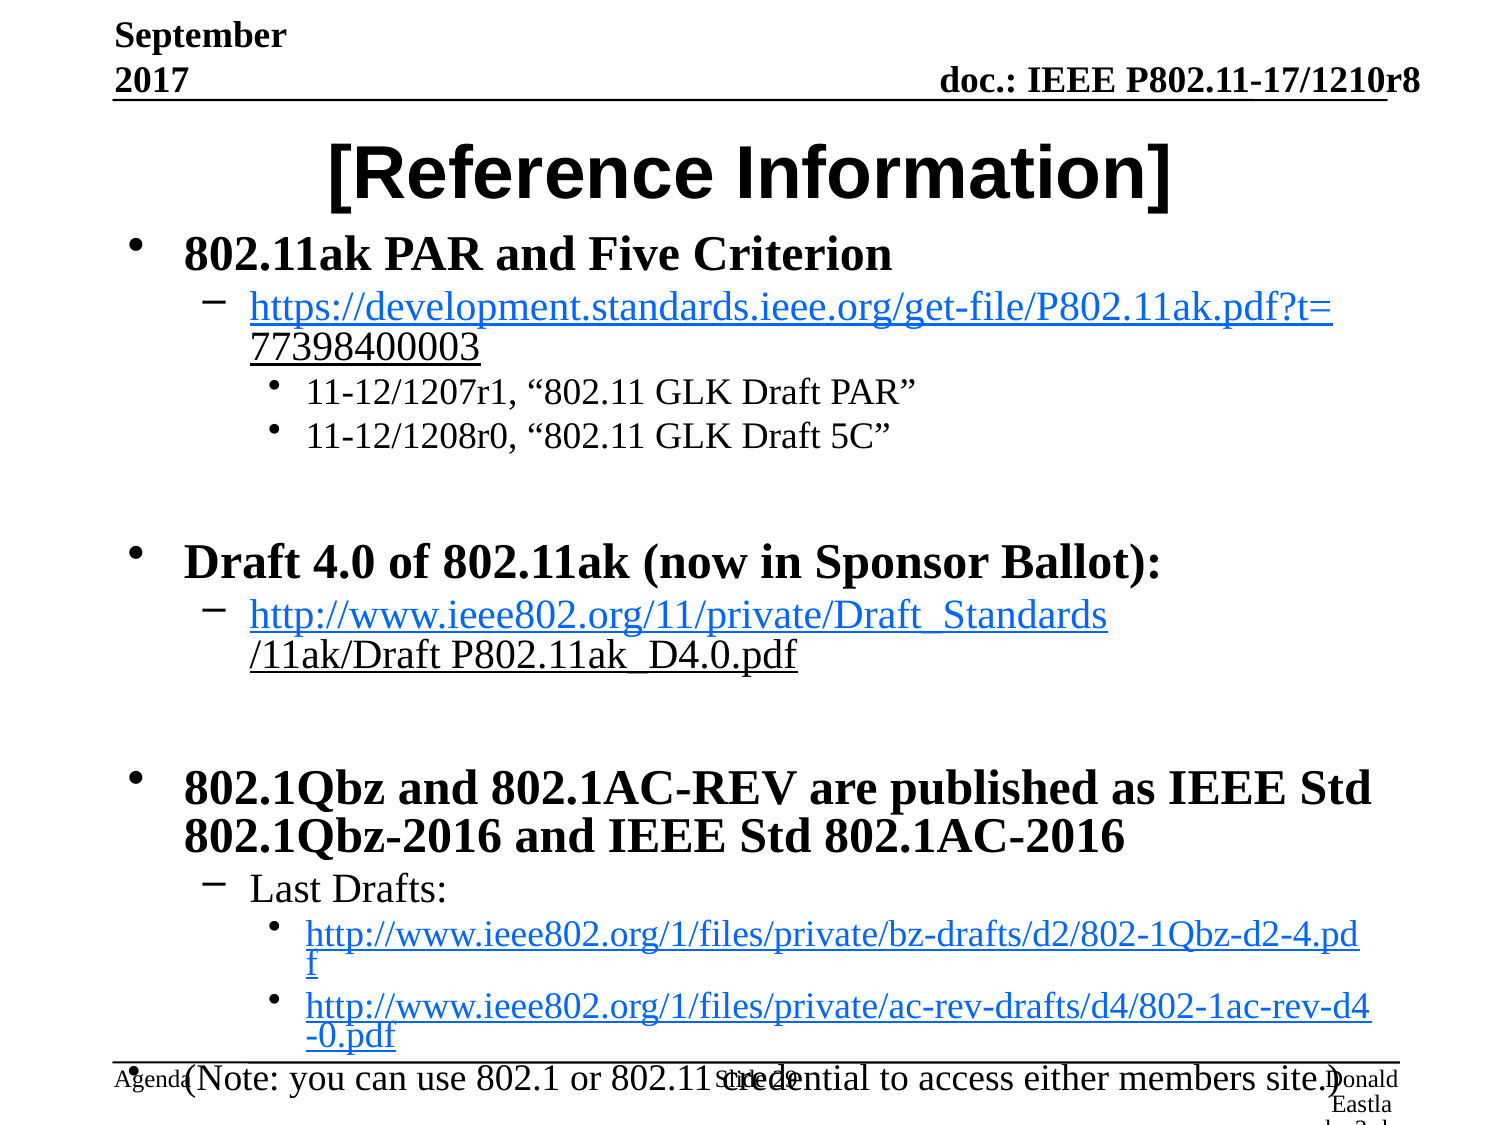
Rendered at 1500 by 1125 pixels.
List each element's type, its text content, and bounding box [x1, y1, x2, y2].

list 802.11ak PAR and Five Criterion https://development.standards.ieee.org/get-file/P802.11ak.pdf?t=77398400003 11-12/1207r1, “802.11 GLK Draft PAR” 11-12/1208r0, “802.11 GLK Draft 5C” Draft 4.0 of 802.11ak (now in Sponsor Ballot): http://www.ieee802.org/11/private/Draft_Standards/11ak/Draft P802.11ak_D4.0.pdf 802.1Qbz and 802.1AC-REV are published as IEEE Std 802.1Qbz-2016 and IEEE Std 802.1AC-2016 Last Drafts: http://www.ieee802.org/1/files/private/bz-drafts/d2/802-1Qbz-d2-4.pdf http://www.ieee802.org/1/files/private/ac-rev-drafts/d4/802-1ac-rev-d4-0.pdf (Note: you can use 802.1 or 802.11 credential to access either members site.) [112, 224, 1388, 1063]
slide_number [114, 54, 290, 100]
slide_number Slide 29 [712, 1063, 800, 1093]
footer Donald Eastlake 3rd, Huawei Technologies [1325, 1062, 1402, 1093]
title [Reference Information] [112, 112, 1388, 224]
